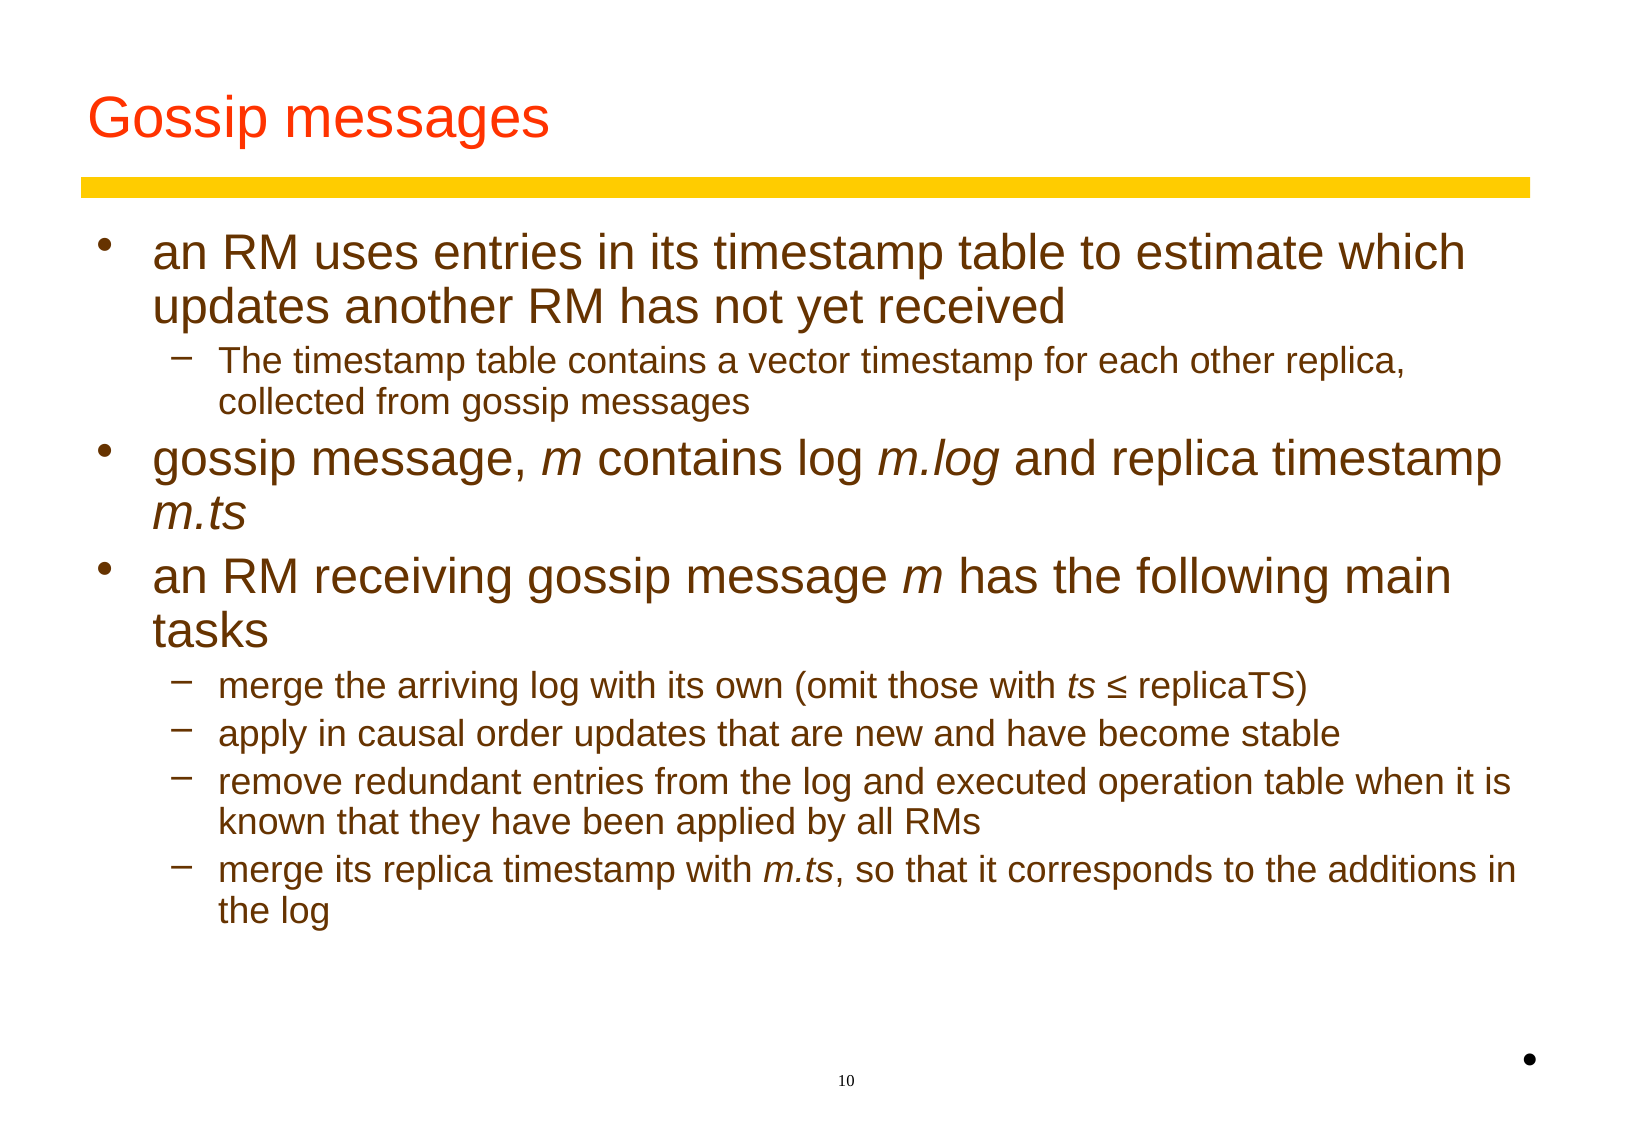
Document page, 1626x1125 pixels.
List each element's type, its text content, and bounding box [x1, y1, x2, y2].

list an RM uses entries in its timestamp table to estimate which updates another RM has not yet received The timestamp table contains a vector timestamp for each other replica, collected from gossip messages gossip message, m contains log m.log and replica timestamp m.ts an RM receiving gossip message m has the following main tasks merge the arriving log with its own (omit those with ts ≤ replicaTS) apply in causal order updates that are new and have become stable remove redundant entries from the log and executed operation table when it is known that they have been applied by all RMs merge its replica timestamp with m.ts, so that it corresponds to the additions in the log [80, 218, 1535, 1050]
title Gossip messages [71, 37, 1531, 159]
text_box • [1506, 1018, 1554, 1094]
footer 10 [351, 1050, 1341, 1098]
